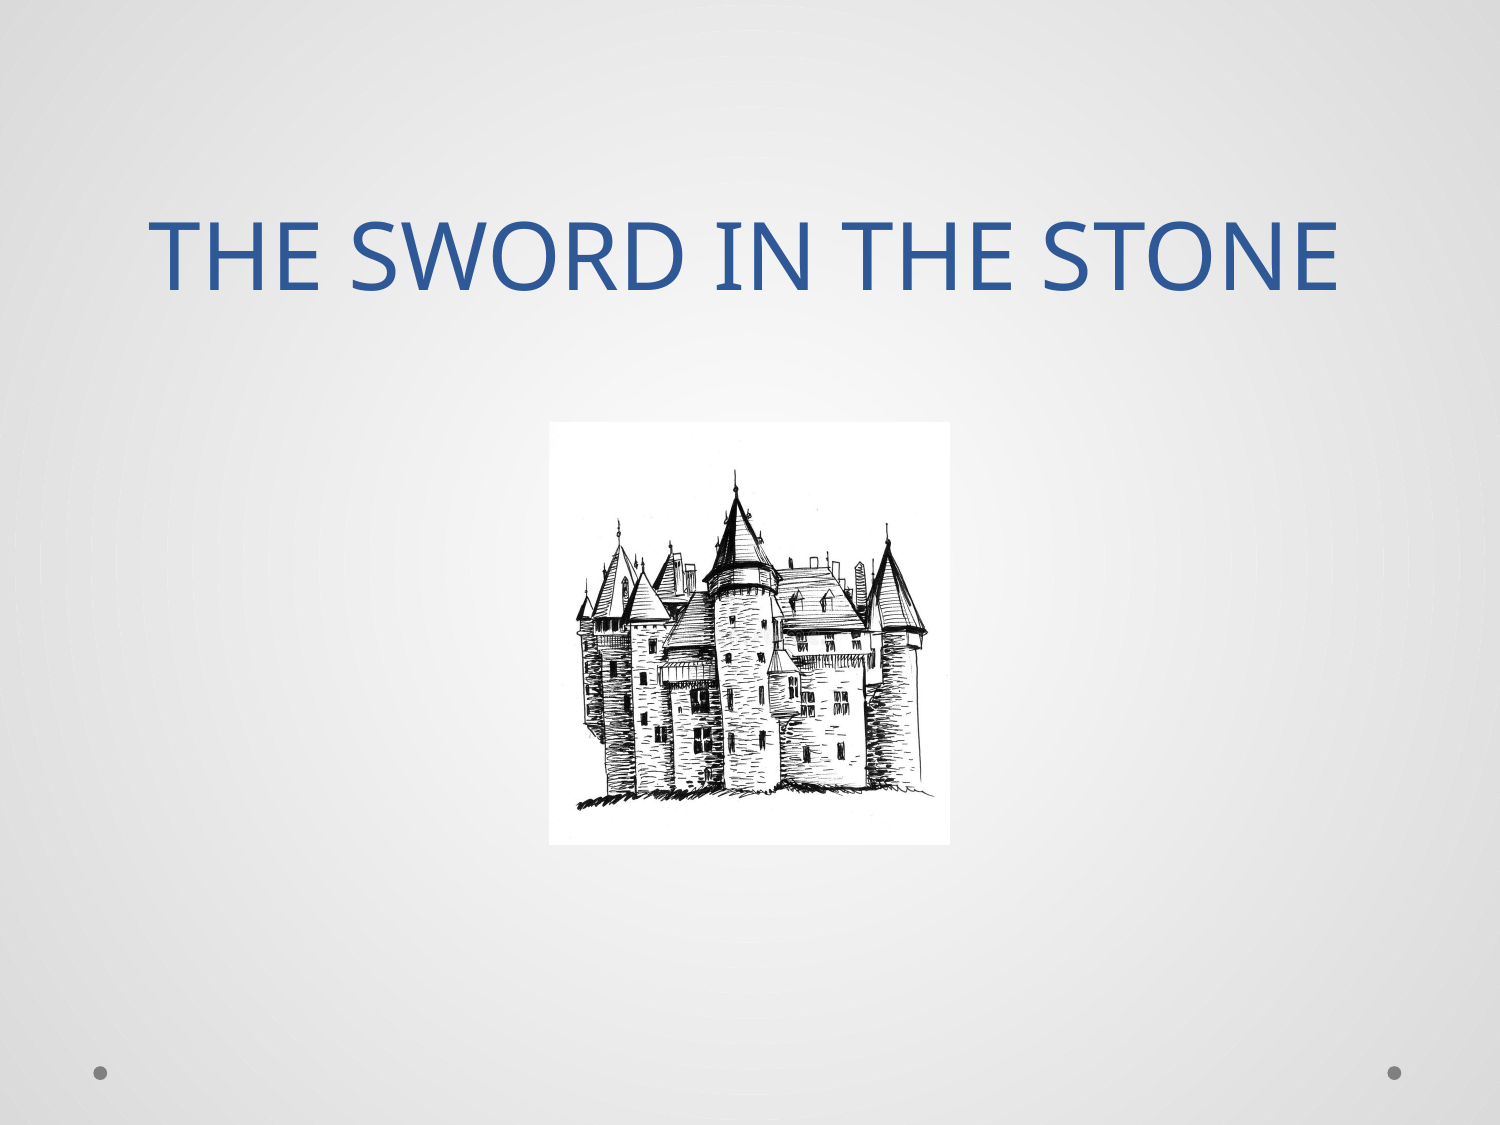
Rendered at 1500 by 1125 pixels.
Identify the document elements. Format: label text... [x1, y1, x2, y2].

title THE SWORD IN THE STONE [70, 128, 1421, 317]
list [549, 422, 951, 845]
